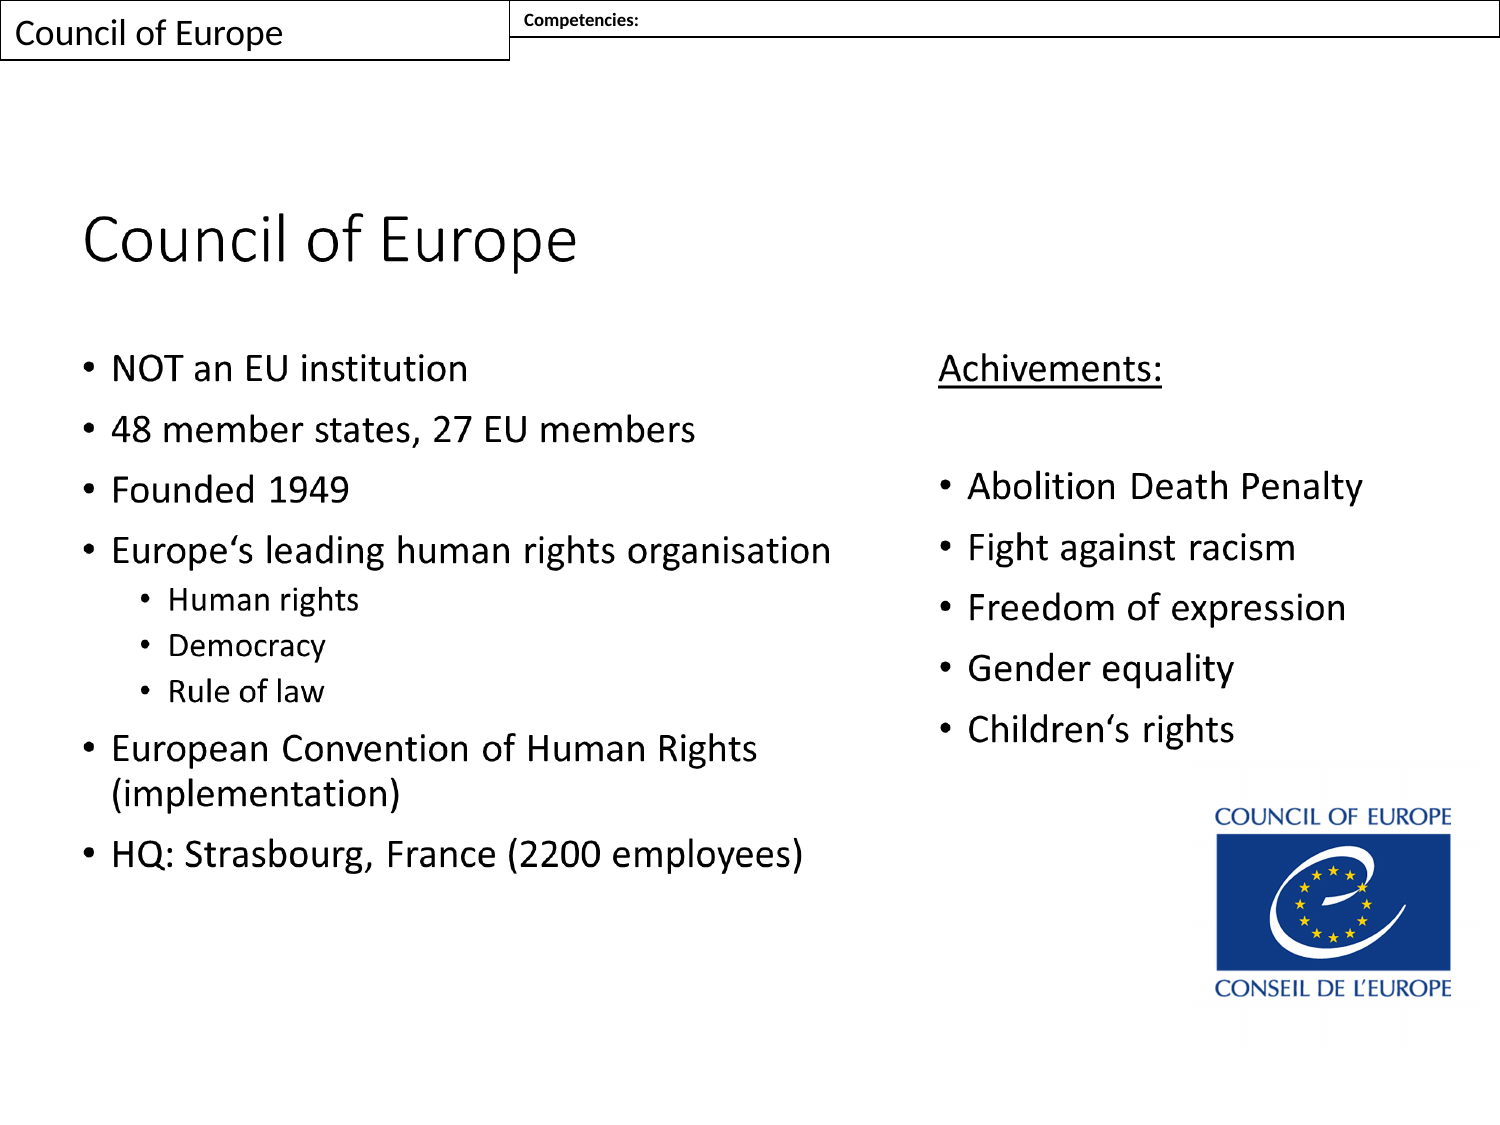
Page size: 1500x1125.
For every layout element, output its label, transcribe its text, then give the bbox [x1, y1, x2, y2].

text_box Competencies: [509, 0, 1500, 38]
picture [39, 158, 1481, 1049]
text_box Council of Europe [0, 0, 510, 60]
